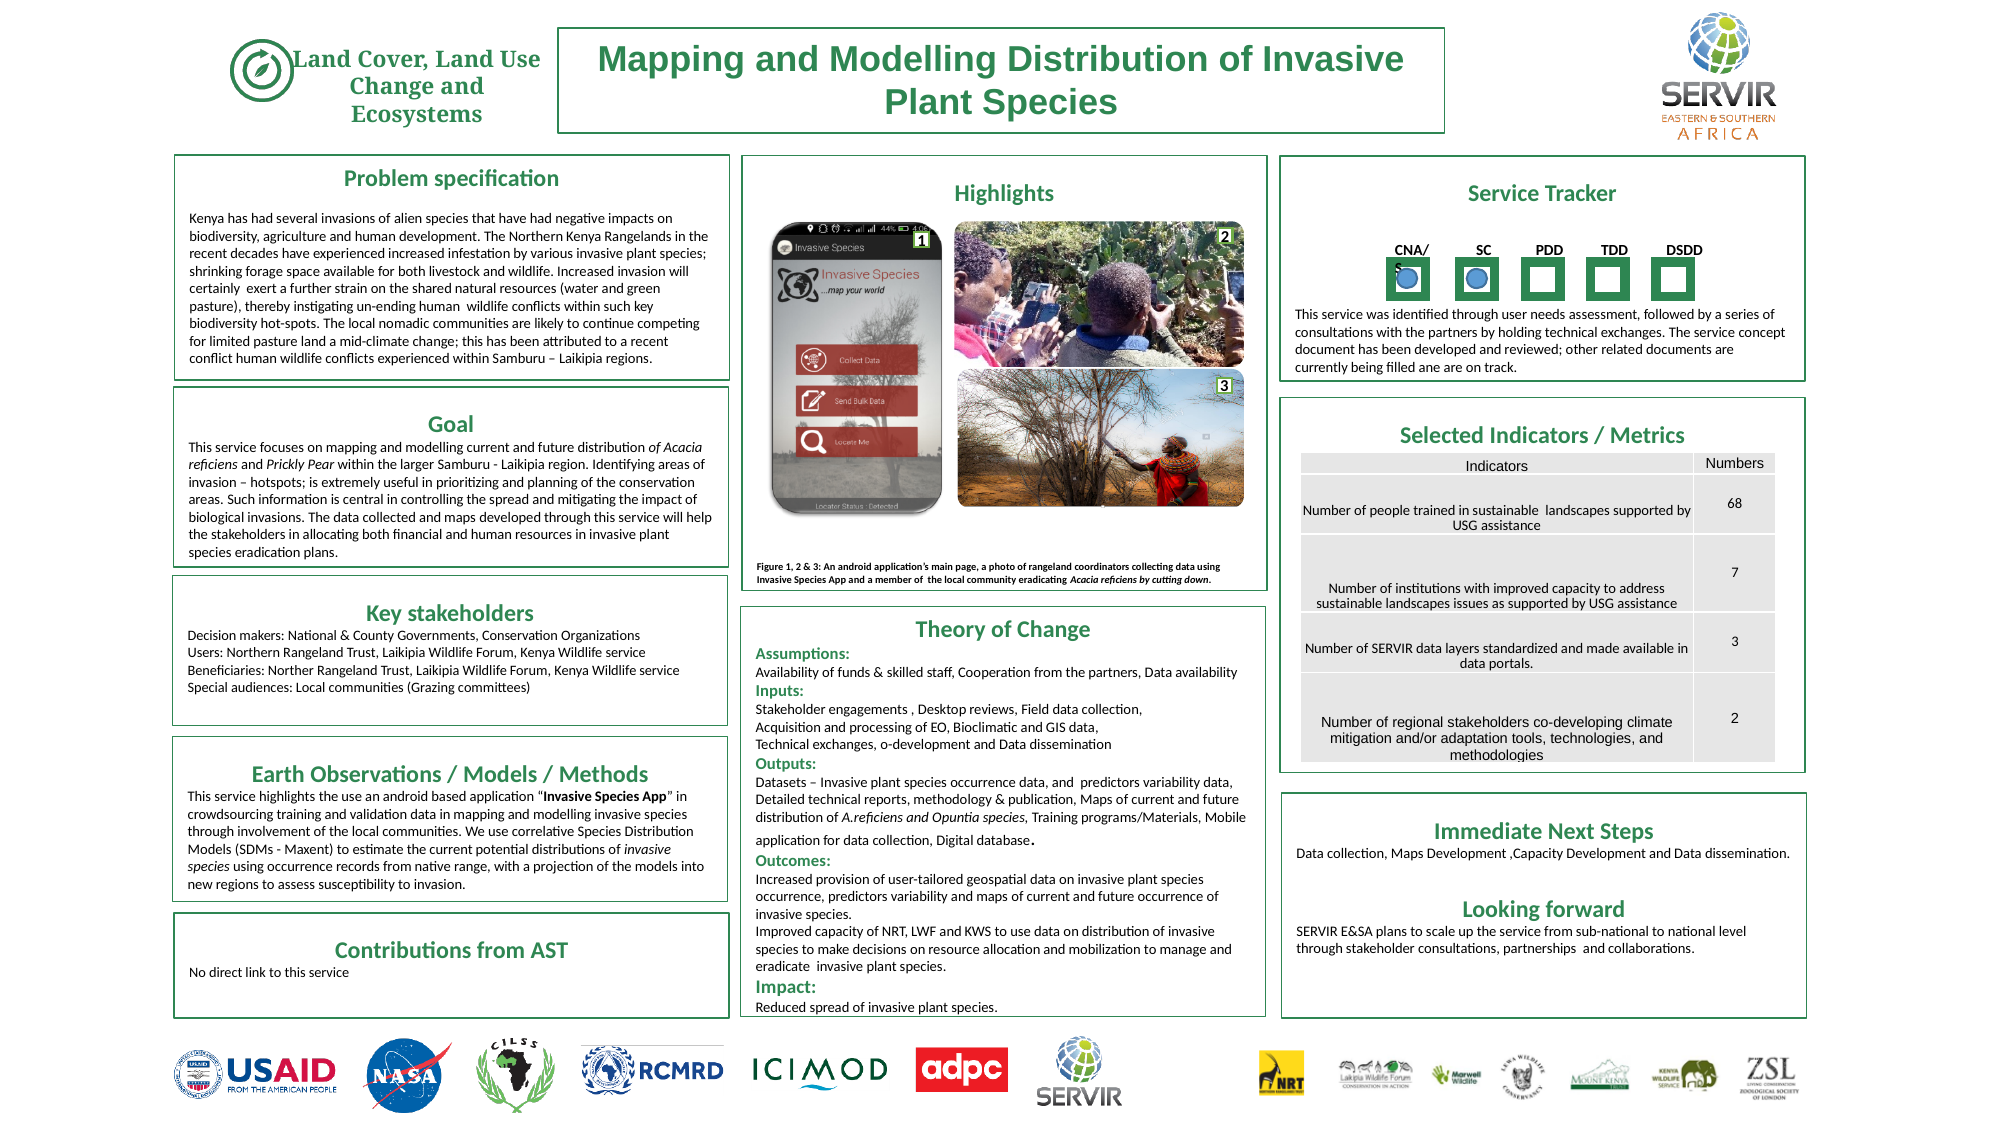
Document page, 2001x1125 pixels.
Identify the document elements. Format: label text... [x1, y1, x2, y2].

text_box TDD [1586, 232, 1651, 267]
text_box Selected Indicators / Metrics [1280, 397, 1806, 773]
text_box Mapping and Modelling Distribution of Invasive Plant Species [558, 28, 1445, 134]
text_box DSDD [1651, 232, 1734, 267]
text_box CNA/S [1379, 232, 1452, 267]
text_box [1466, 268, 1488, 289]
text_box [1459, 262, 1495, 297]
text_box Immediate Next Steps Data collection, Maps Development ,Capacity Development and Data dissemination. Looking forward SERVIR E&SA plans to scale up the service from sub-national to national level through stakeholder consultations, partnerships and collaborations. [1281, 793, 1807, 1019]
picture [174, 1036, 1122, 1113]
text_box [1396, 268, 1418, 288]
picture [1254, 1040, 1806, 1107]
text_box Land Cover, Land Use Change and Ecosystems [292, 37, 565, 108]
picture [1660, 11, 1777, 140]
text_box [1590, 267, 1626, 297]
text_box Goal This service focuses on mapping and modelling current and future distribution of Acacia reficiens and Prickly Pear within the larger Samburu - Laikipia region. Identifying areas of invasion – hotspots; is extremely useful in prioritizing and planning of the conservation areas. Such information is central in controlling the spread and mitigating the impact of biological invasions. The data collected and maps developed through this service will help the stakeholders in allocating both financial and human resources in invasive plant species eradication plans. [173, 386, 729, 567]
text_box [1390, 267, 1426, 297]
text_box Problem specification Kenya has had several invasions of alien species that have had negative impacts on biodiversity, agriculture and human development. The Northern Kenya Rangelands in the recent decades have experienced increased infestation by various invasive plant species; shrinking forage space available for both livestock and wildlife. Increased invasion will certainly exert a further strain on the shared natural resources (water and green pasture), thereby instigating un-ending human wildlife conflicts within such key biodiversity hot-spots. The local nomadic communities are likely to continue competing for limited pasture land a mid-climate change; this has been attributed to a recent conflict human wildlife conflicts experienced within Samburu – Laikipia regions. [174, 155, 730, 381]
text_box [765, 217, 1245, 521]
text_box [1655, 267, 1691, 297]
text_box Key stakeholders Decision makers: National & County Governments, Conservation Organizations Users: Northern Rangeland Trust, Laikipia Wildlife Forum, Kenya Wildlife service Beneficiaries: Norther Rangeland Trust, Laikipia Wildlife Forum, Kenya Wildlife service Special audiences: Local communities (Grazing committees) [172, 575, 728, 726]
text_box PDD [1520, 232, 1586, 267]
text_box [1525, 267, 1560, 297]
text_box Earth Observations / Models / Methods This service highlights the use an android based application “Invasive Species App” in crowdsourcing training and validation data in mapping and modelling invasive species through involvement of the local communities. We use correlative Species Distribution Models (SDMs - Maxent) to estimate the current potential distributions of invasive species using occurrence records from native range, with a projection of the models into new regions to assess susceptibility to invasion. [172, 736, 728, 902]
text_box SC [1461, 232, 1510, 267]
text_box Theory of Change Assumptions: Availability of funds & skilled staff, Cooperation from the partners, Data availability Inputs: Stakeholder engagements , Desktop reviews, Field data collection, Acquisition and processing of EO, Bioclimatic and GIS data, Technical exchanges, o-development and Data dissemination Outputs: Datasets – Invasive plant species occurrence data, and predictors variability data, Detailed technical reports, methodology & publication, Maps of current and future distribution of A.reficiens and Opuntia species, Training programs/Materials, Mobile application for data collection, Digital database. Outcomes: Increased provision of user-tailored geospatial data on invasive plant species occurrence, predictors variability and maps of current and future occurrence of invasive species. Improved capacity of NRT, LWF and KWS to use data on distribution of invasive species to make decisions on resource allocation and mobilization to manage and eradicate invasive plant species. Impact: Reduced spread of invasive plant species. [740, 606, 1266, 1017]
text_box Service Tracker This service was identified through user needs assessment, followed by a series of consultations with the partners by holding technical exchanges. The service concept document has been developed and reviewed; other related documents are currently being filled ane are on track. [1279, 155, 1805, 381]
text_box Highlights Figure 1, 2 & 3: An android application’s main page, a photo of rangeland coordinators collecting data using Invasive Species App and a member of the local community eradicating Acacia reficiens by cutting down. [741, 155, 1267, 591]
picture [230, 39, 294, 103]
text_box Contributions from AST No direct link to this service [174, 912, 730, 1018]
